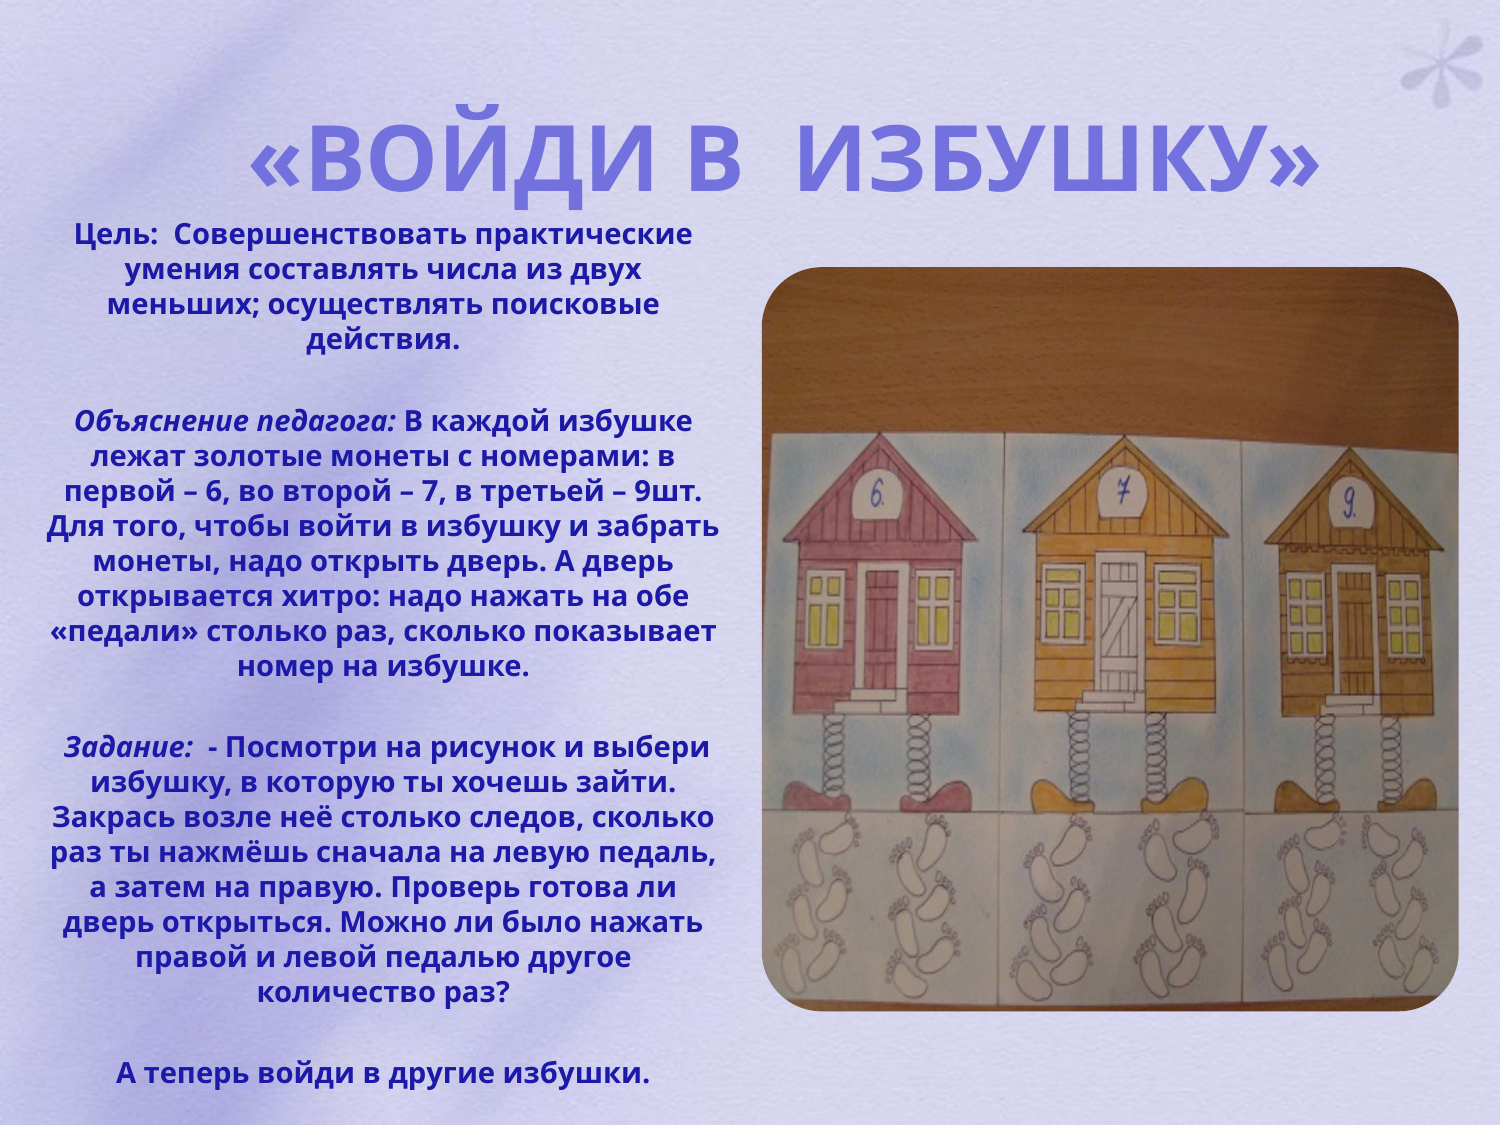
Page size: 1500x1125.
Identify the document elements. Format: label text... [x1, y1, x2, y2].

list Цель: Совершенствовать практические умения составлять числа из двух меньших; осуществлять поисковые действия. Объяснение педагога: В каждой избушке лежат золотые монеты с номерами: в первой – 6, во второй – 7, в третьей – 9шт. Для того, чтобы войти в избушку и забрать монеты, надо открыть дверь. А дверь открывается хитро: надо нажать на обе «педали» столько раз, сколько показывает номер на избушке. Задание: - Посмотри на рисунок и выбери избушку, в которую ты хочешь зайти. Закрась возле неё столько следов, сколько раз ты нажмёшь сначала на левую педаль, а затем на правую. Проверь готова ли дверь открыться. Можно ли было нажать правой и левой педалью другое количество раз? А теперь войди в другие избушки. [29, 208, 738, 1005]
picture [0, 0, 1500, 1125]
title «Войди в избушку» [75, 45, 1425, 233]
